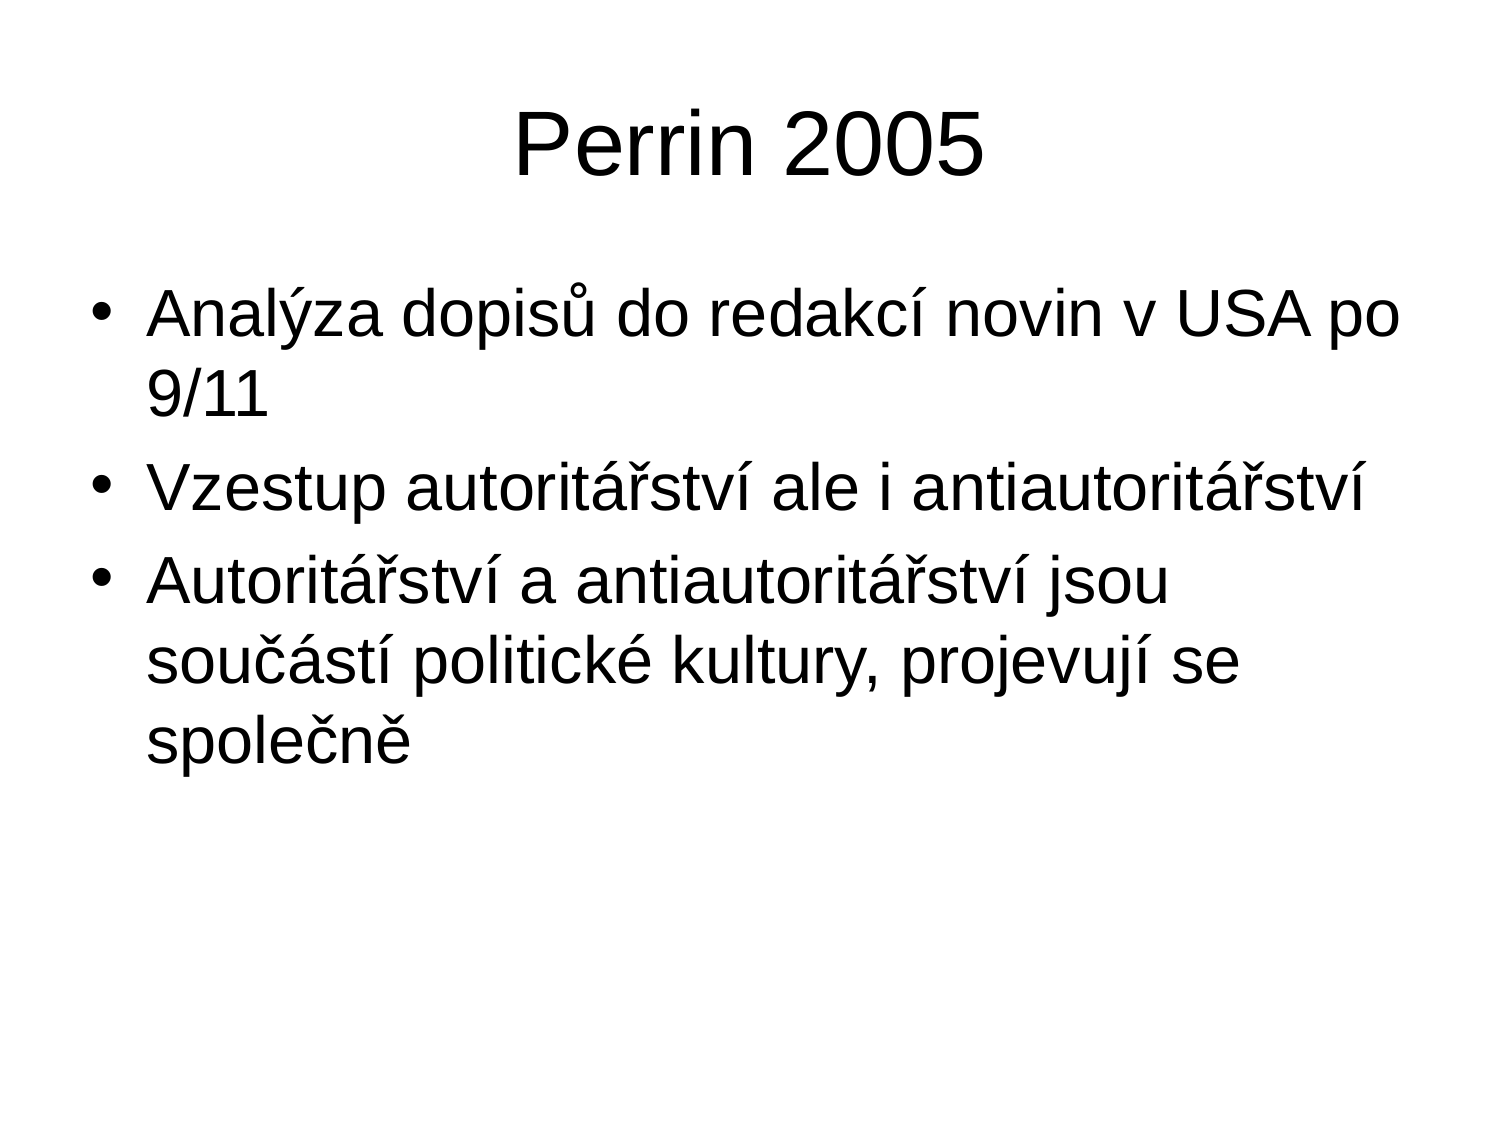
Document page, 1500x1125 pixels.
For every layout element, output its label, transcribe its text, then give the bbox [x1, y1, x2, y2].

title Perrin 2005 [75, 45, 1425, 233]
list Analýza dopisů do redakcí novin v USA po 9/11 Vzestup autoritářství ale i antiautoritářství Autoritářství a antiautoritářství jsou součástí politické kultury, projevují se společně [75, 262, 1425, 1005]
